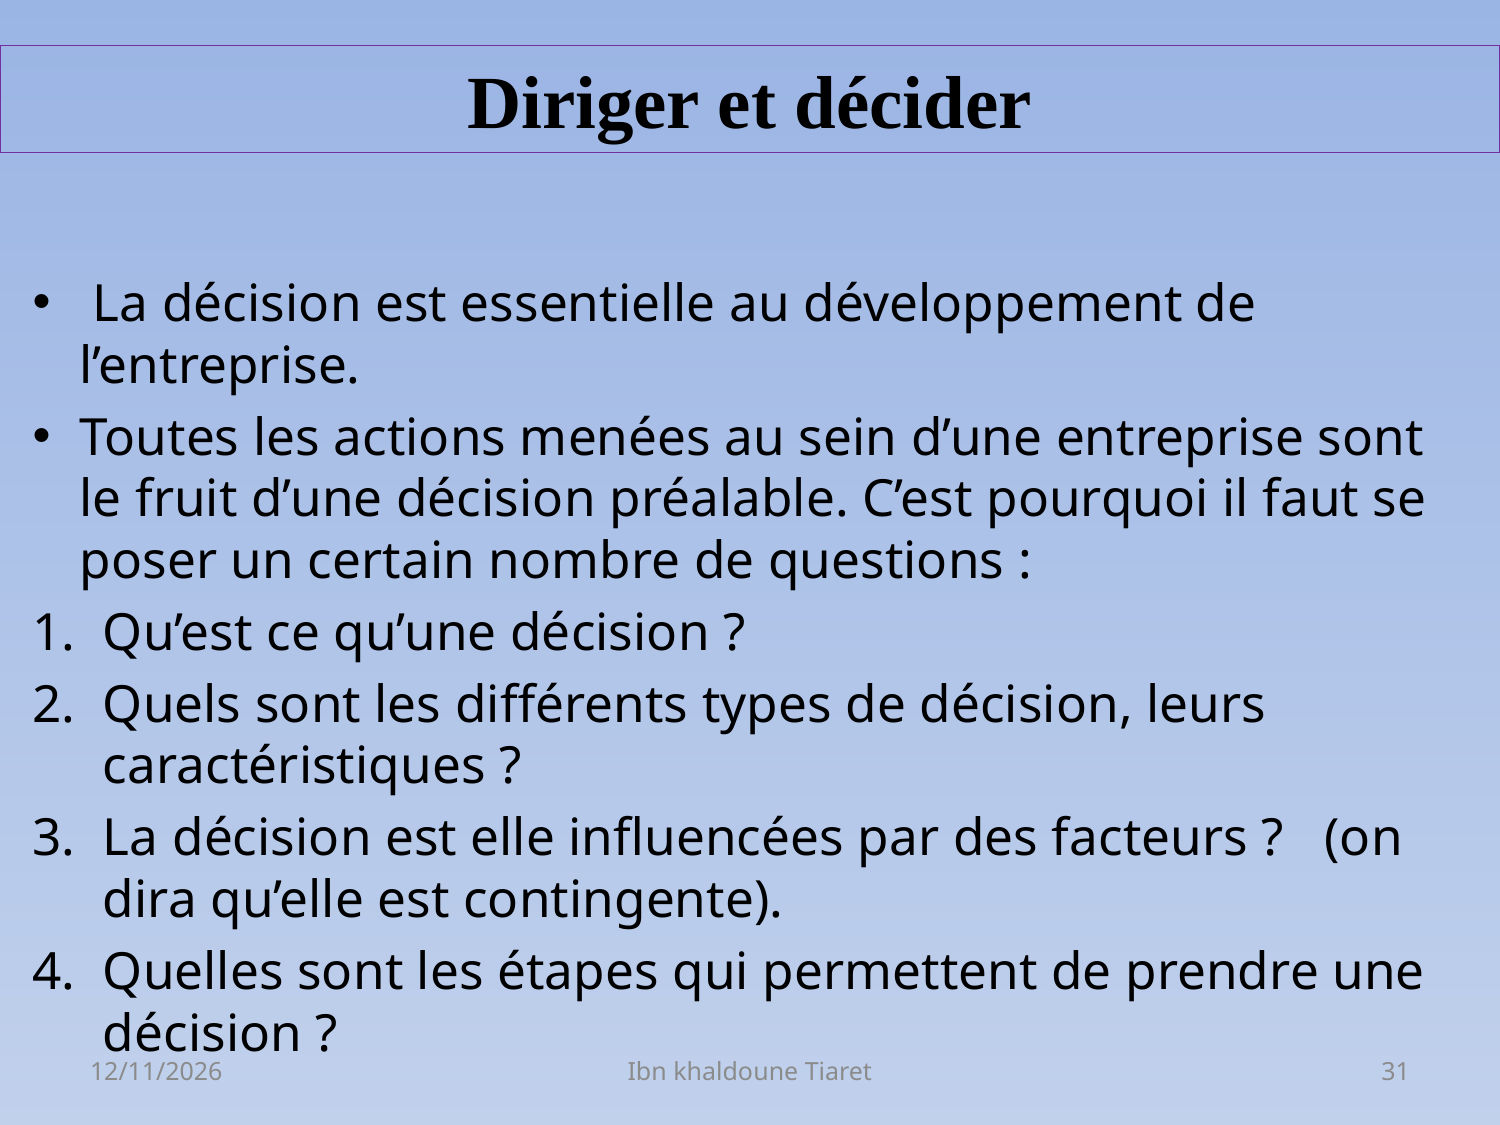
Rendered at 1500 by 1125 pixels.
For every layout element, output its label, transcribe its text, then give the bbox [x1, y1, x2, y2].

list La décision est essentielle au développement de l’entreprise. Toutes les actions menées au sein d’une entreprise sont le fruit d’une décision préalable. C’est pourquoi il faut se poser un certain nombre de questions : Qu’est ce qu’une décision ? Quels sont les différents types de décision, leurs caractéristiques ? La décision est elle influencées par des facteurs ? (on dira qu’elle est contingente). Quelles sont les étapes qui permettent de prendre une décision ? [17, 262, 1473, 1071]
footer Ibn khaldoune Tiaret [512, 1042, 988, 1103]
slide_number 31 [1074, 1042, 1425, 1103]
title Diriger et décider [0, 45, 1500, 153]
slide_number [75, 1042, 425, 1103]
